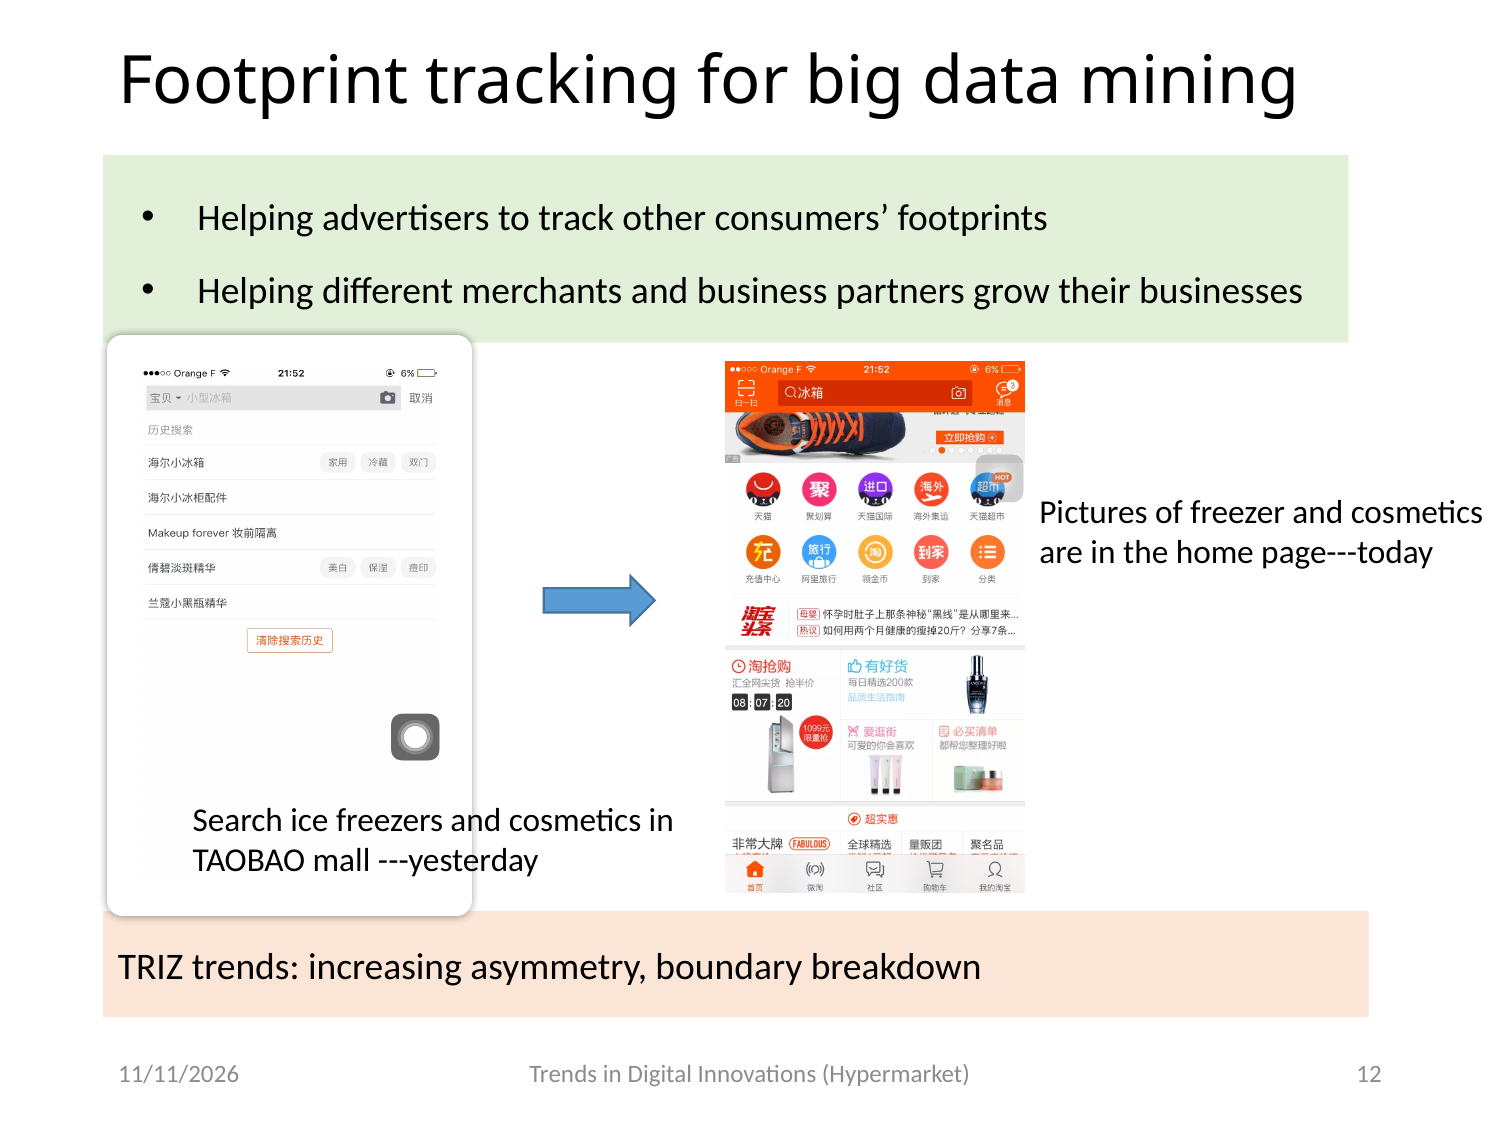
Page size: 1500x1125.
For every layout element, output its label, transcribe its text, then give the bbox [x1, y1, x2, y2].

text_box Helping different merchants and business partners grow their businesses [126, 258, 1500, 343]
text_box Pictures of freezer and cosmetics are in the home page---today [1025, 482, 1500, 578]
text_box Helping advertisers to track other consumers’ footprints [126, 185, 1500, 258]
slide_number 12 [1059, 1042, 1397, 1103]
footer Trends in Digital Innovations (Hypermarket) [496, 1042, 1004, 1103]
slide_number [103, 1042, 441, 1103]
text_box TRIZ trends: increasing asymmetry, boundary breakdown [103, 911, 1369, 1018]
title Footprint tracking for big data mining [103, 22, 1397, 142]
picture [138, 365, 441, 885]
picture [725, 361, 1025, 893]
text_box [103, 154, 1349, 341]
text_box Search ice freezers and cosmetics in TAOBAO mall ---yesterday [441, 790, 725, 885]
text_box [542, 573, 657, 628]
